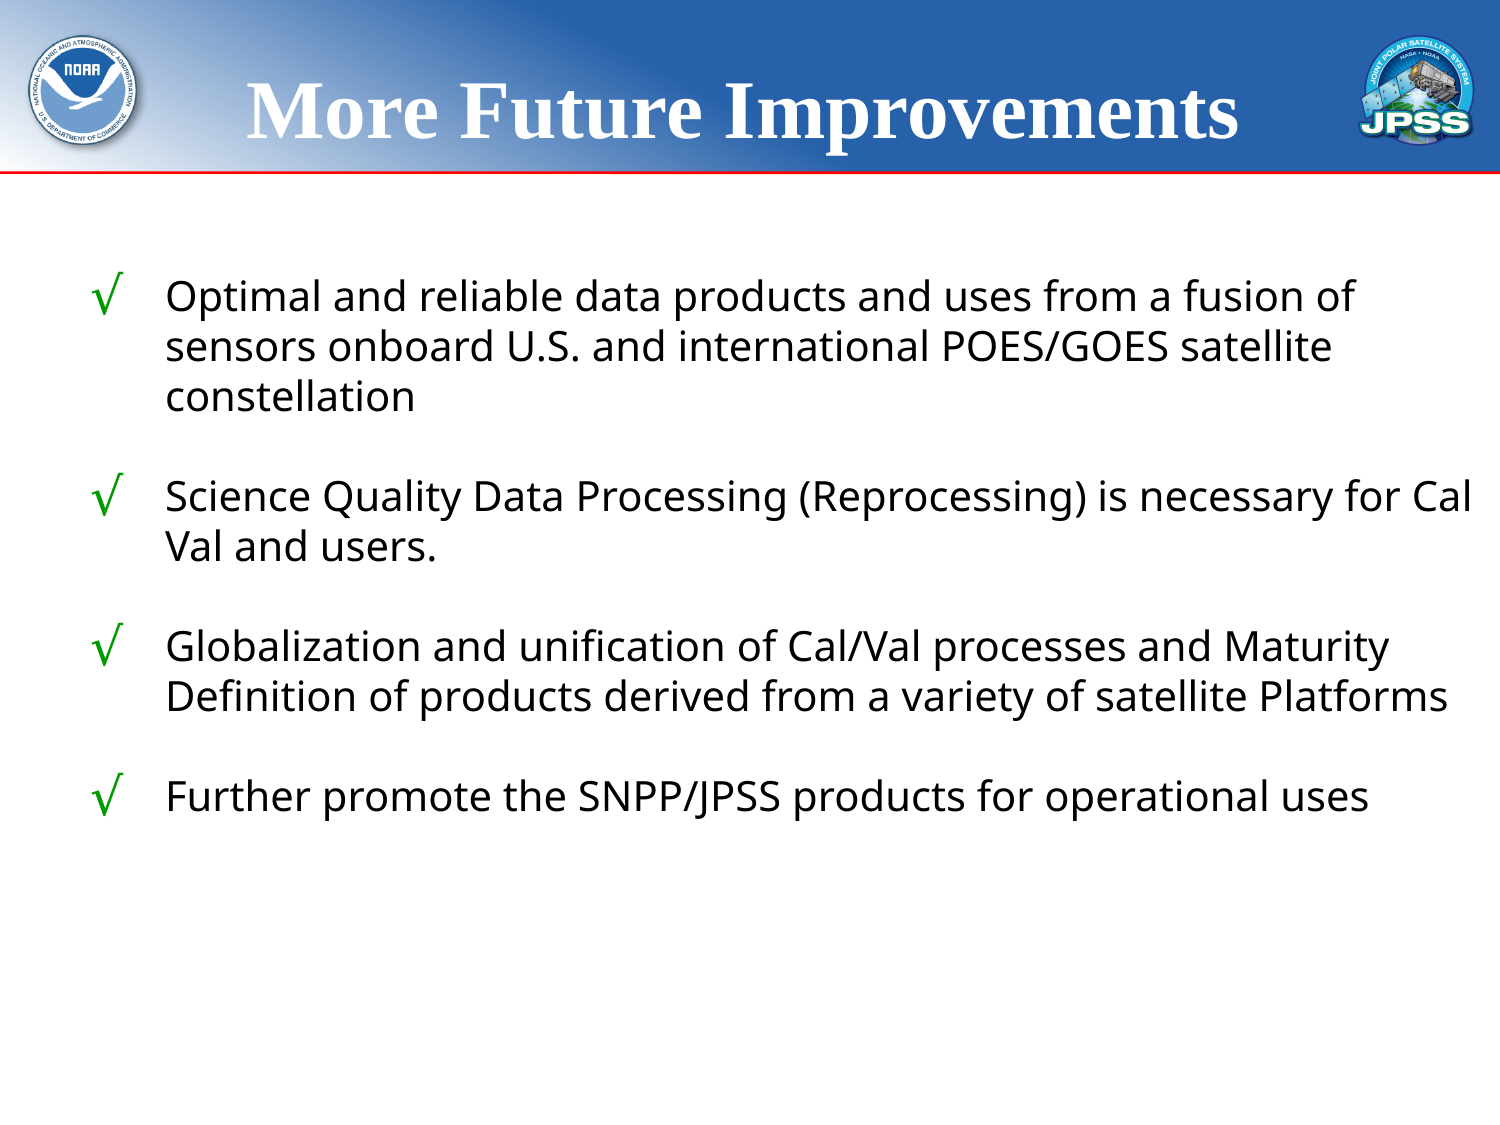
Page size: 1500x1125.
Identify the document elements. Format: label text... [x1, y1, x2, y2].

title More Future Improvements [75, 50, 1413, 163]
picture [28, 35, 137, 145]
picture [1357, 35, 1475, 146]
text_box Optimal and reliable data products and uses from a fusion of sensors onboard U.S. and international POES/GOES satellite constellation Science Quality Data Processing (Reprocessing) is necessary for Cal Val and users. Globalization and unification of Cal/Val processes and Maturity Definition of products derived from a variety of satellite Platforms Further promote the SNPP/JPSS products for operational uses [0, 212, 1500, 1086]
